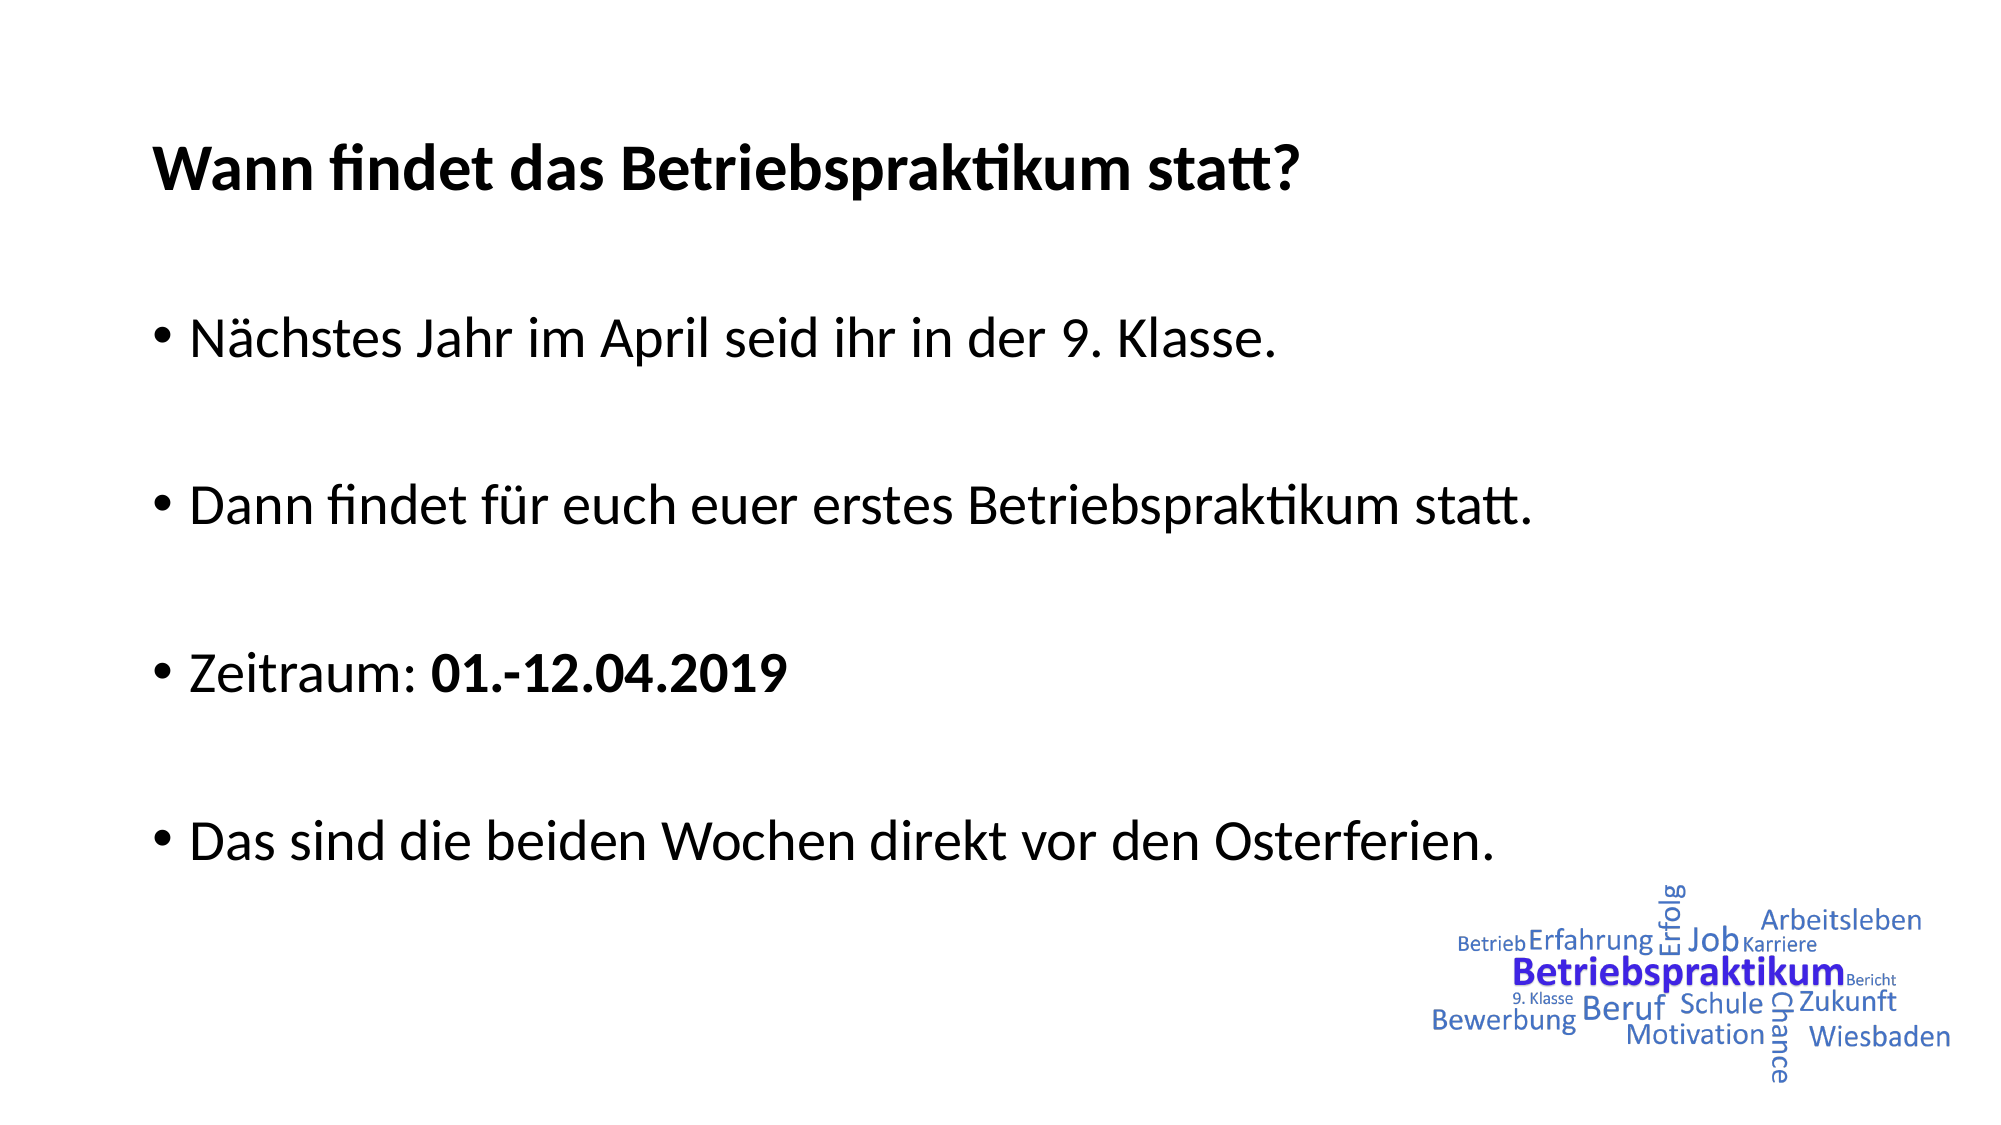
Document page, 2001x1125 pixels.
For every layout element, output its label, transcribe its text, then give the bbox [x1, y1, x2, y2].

title Wann findet das Betriebspraktikum statt? [137, 59, 1863, 278]
list Nächstes Jahr im April seid ihr in der 9. Klasse. Dann findet für euch euer erstes Betriebspraktikum statt. Zeitraum: 01.-12.04.2019 Das sind die beiden Wochen direkt vor den Osterferien. [137, 299, 1863, 1014]
picture [1412, 865, 1970, 1103]
